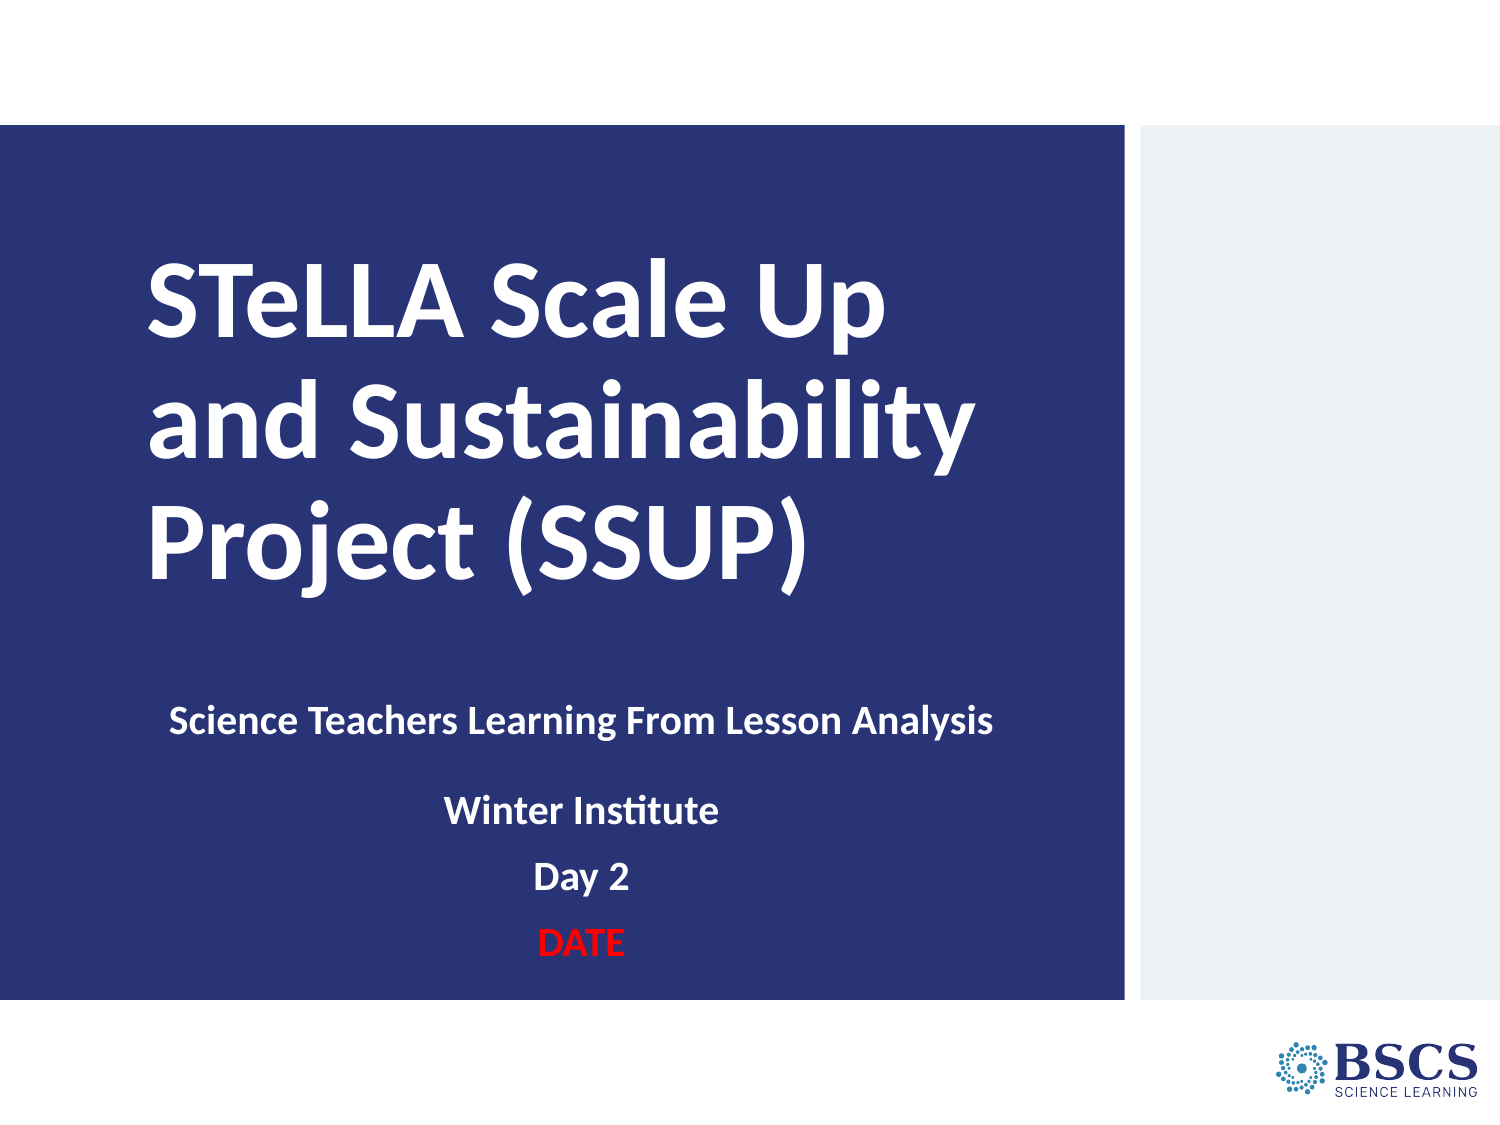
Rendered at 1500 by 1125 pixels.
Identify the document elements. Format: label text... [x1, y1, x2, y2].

picture [1275, 1041, 1478, 1098]
title STeLLA Scale Up and Sustainability Project (SSUP) [131, 213, 1032, 691]
subtitle Science Teachers Learning From Lesson Analysis Winter Institute Day 2 DATE [131, 691, 1032, 842]
